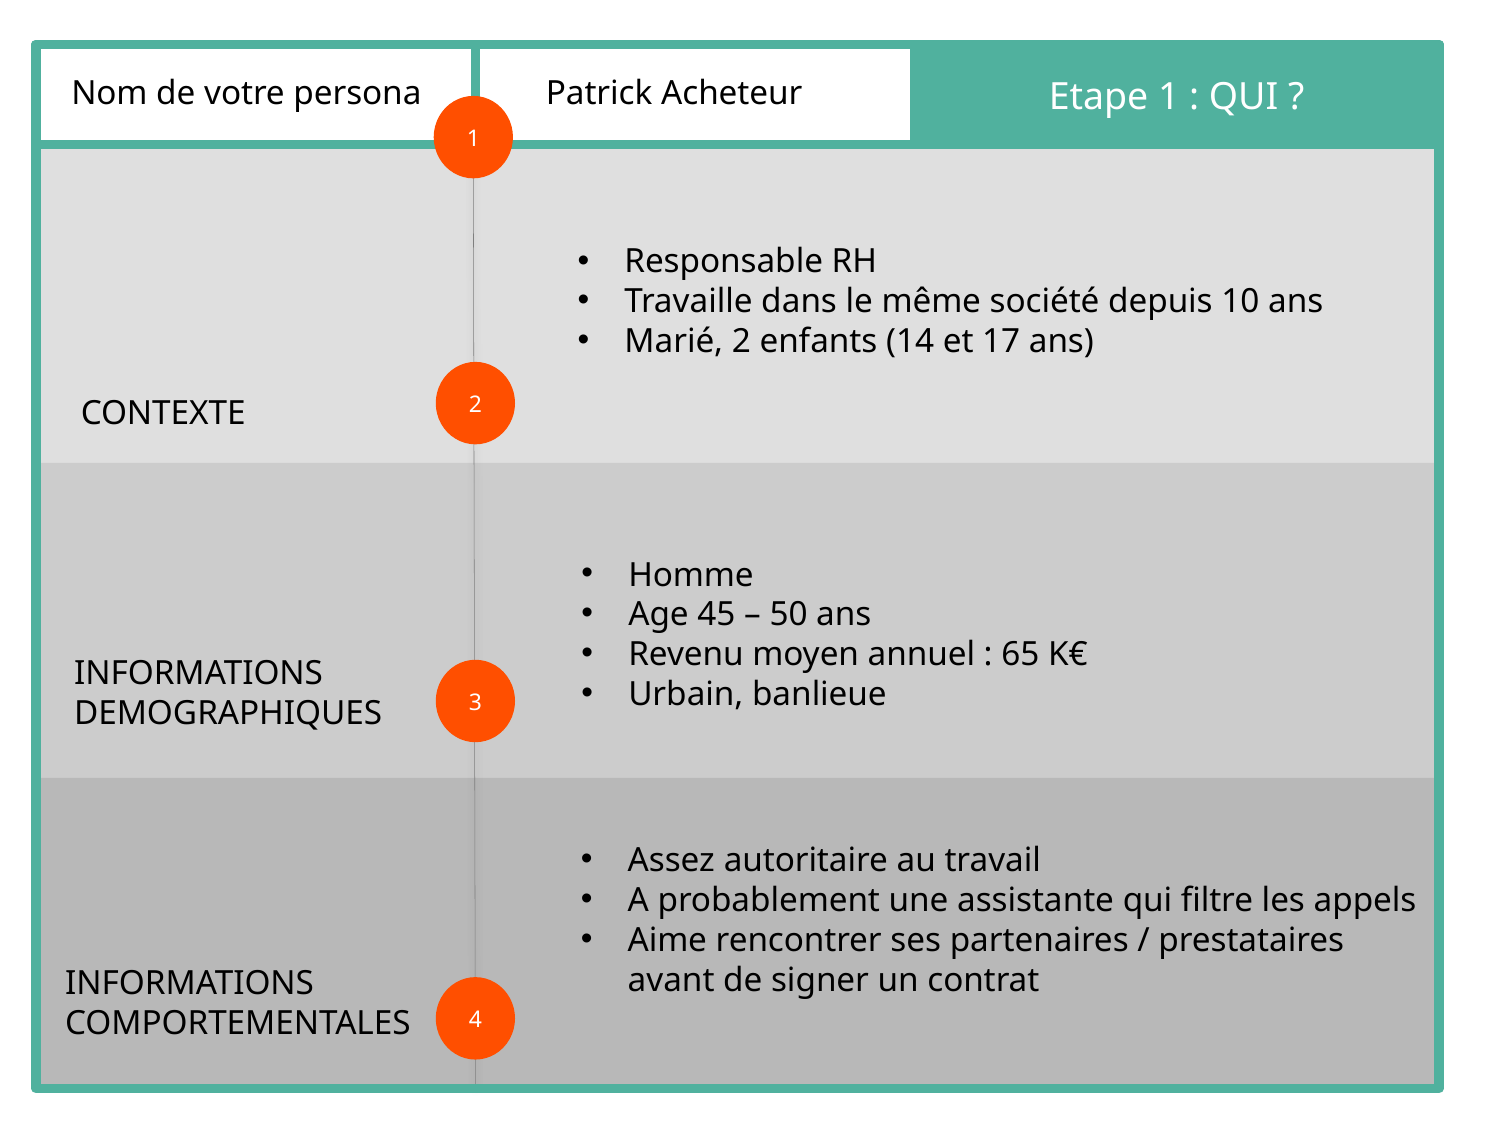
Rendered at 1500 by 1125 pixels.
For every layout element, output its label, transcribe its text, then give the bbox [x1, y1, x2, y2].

text_box [475, 44, 912, 145]
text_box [433, 95, 514, 179]
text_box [435, 361, 516, 445]
text_box Nom de votre persona [63, 64, 430, 119]
text_box [36, 44, 475, 145]
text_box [435, 976, 516, 1060]
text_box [435, 659, 516, 743]
text_box [36, 145, 1439, 1089]
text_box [914, 44, 1440, 146]
